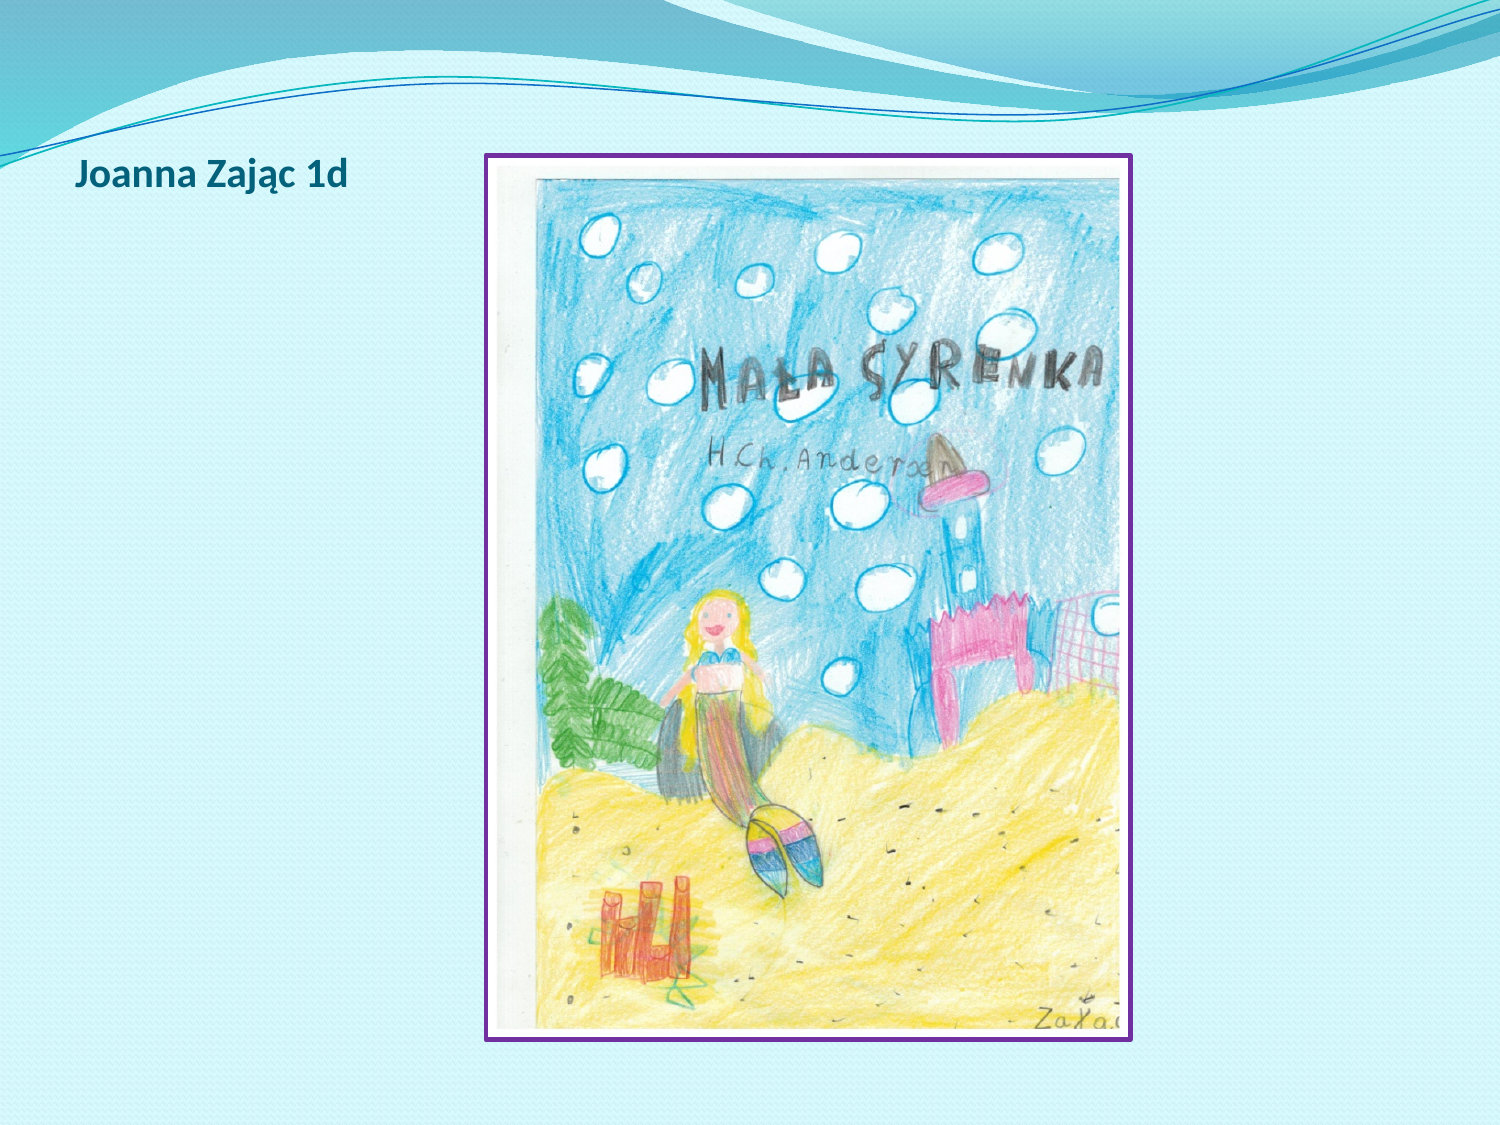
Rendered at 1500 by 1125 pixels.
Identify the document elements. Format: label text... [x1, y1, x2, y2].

title Joanna Zając 1d [75, 115, 1425, 197]
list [487, 157, 1129, 1038]
